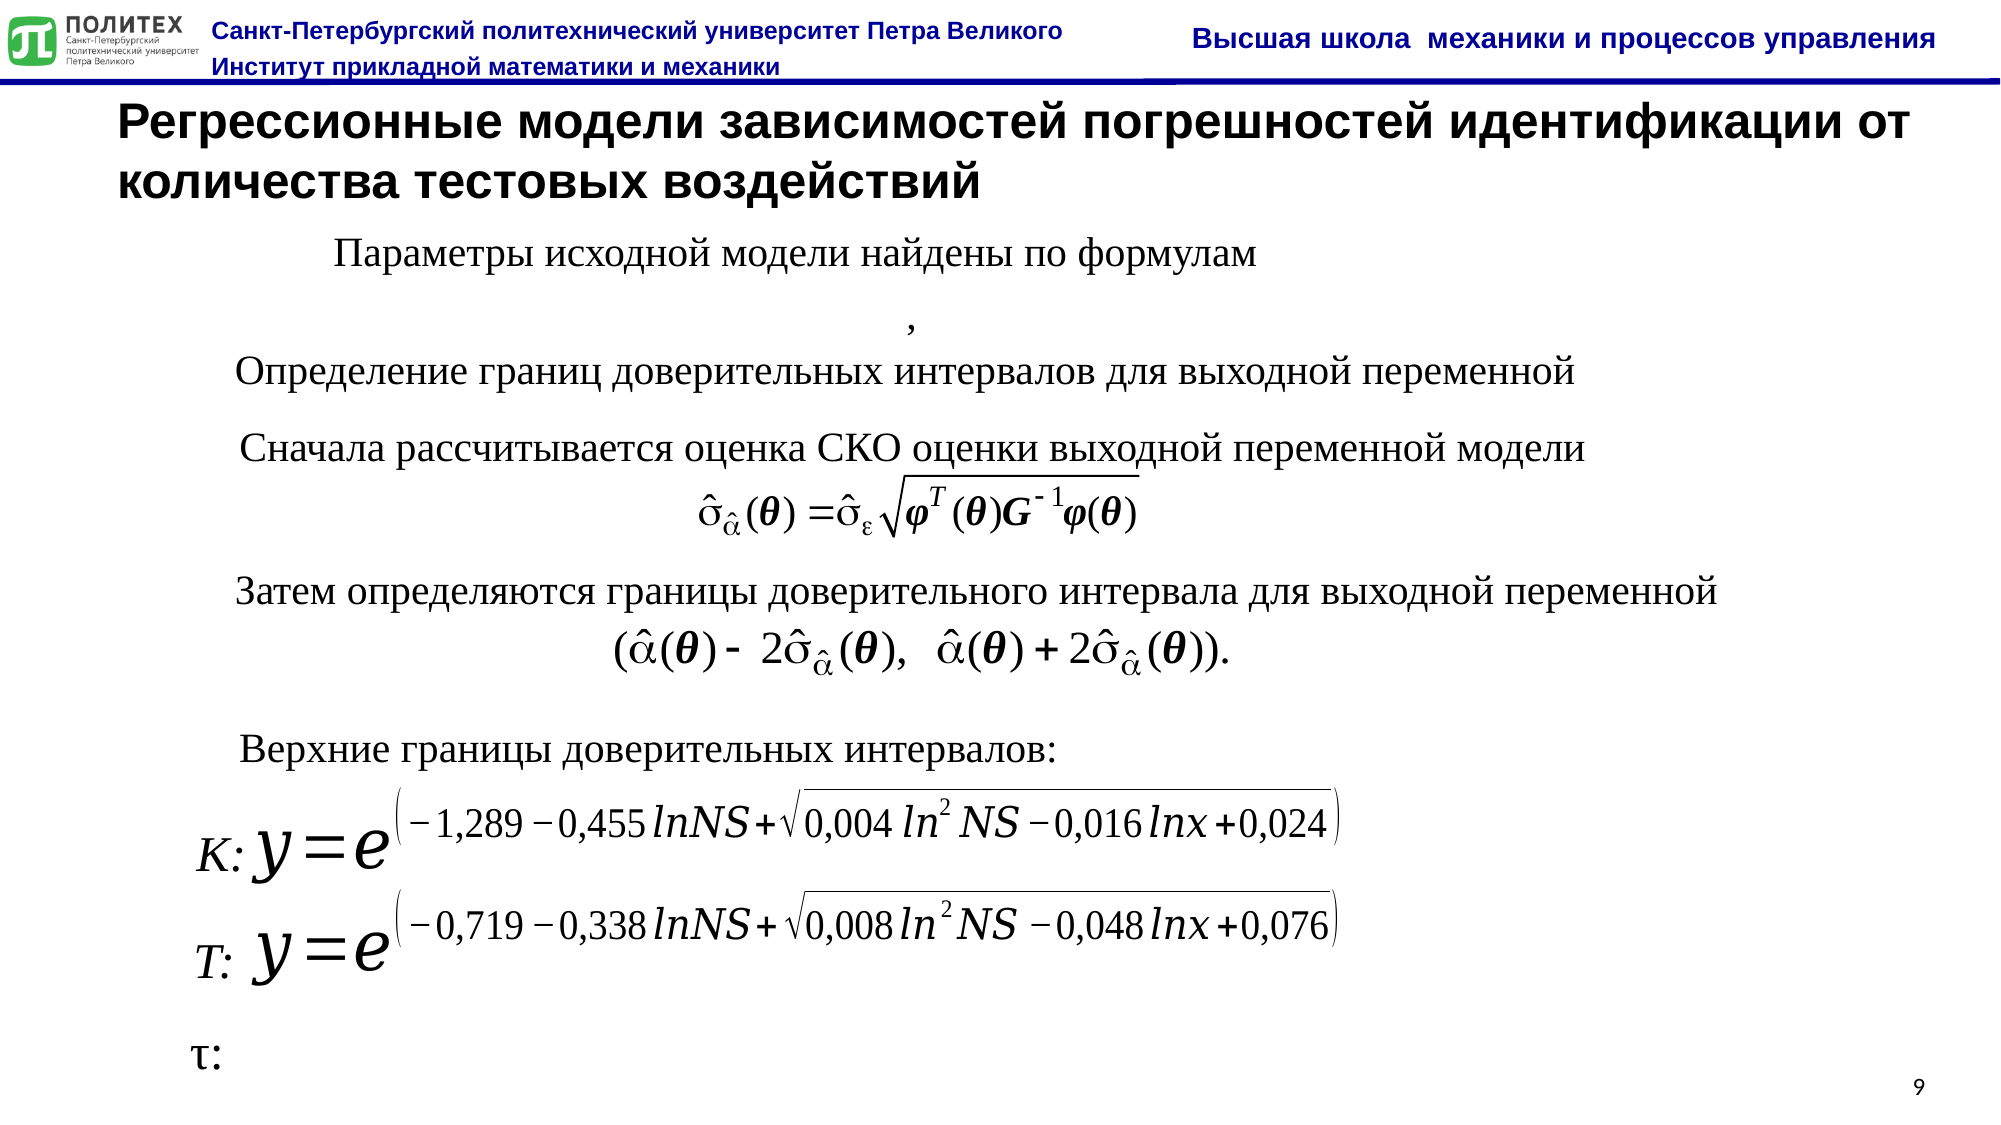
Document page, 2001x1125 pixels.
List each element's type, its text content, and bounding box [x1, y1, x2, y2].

text_box Затем определяются границы доверительного интервала для выходной переменной [220, 530, 1744, 621]
text_box Сначала рассчитывается оценка СКО оценки выходной переменной модели [149, 387, 1627, 478]
text_box Регрессионные модели зависимостей погрешностей идентификации от количества тестовых воздействий [102, 80, 1957, 216]
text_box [692, 468, 1172, 546]
text_box T: [178, 921, 251, 996]
text_box Верхние границы доверительных интервалов: [224, 713, 1073, 778]
text_box τ: [174, 1012, 239, 1087]
text_box Параметры исходной модели найдены по формулам [318, 217, 1273, 282]
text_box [607, 620, 1237, 684]
text_box K: [181, 814, 262, 889]
picture [3, 5, 206, 77]
text_box 9 [1897, 1062, 2000, 1123]
text_box Определение границ доверительных интервалов для выходной переменной [220, 335, 1662, 401]
